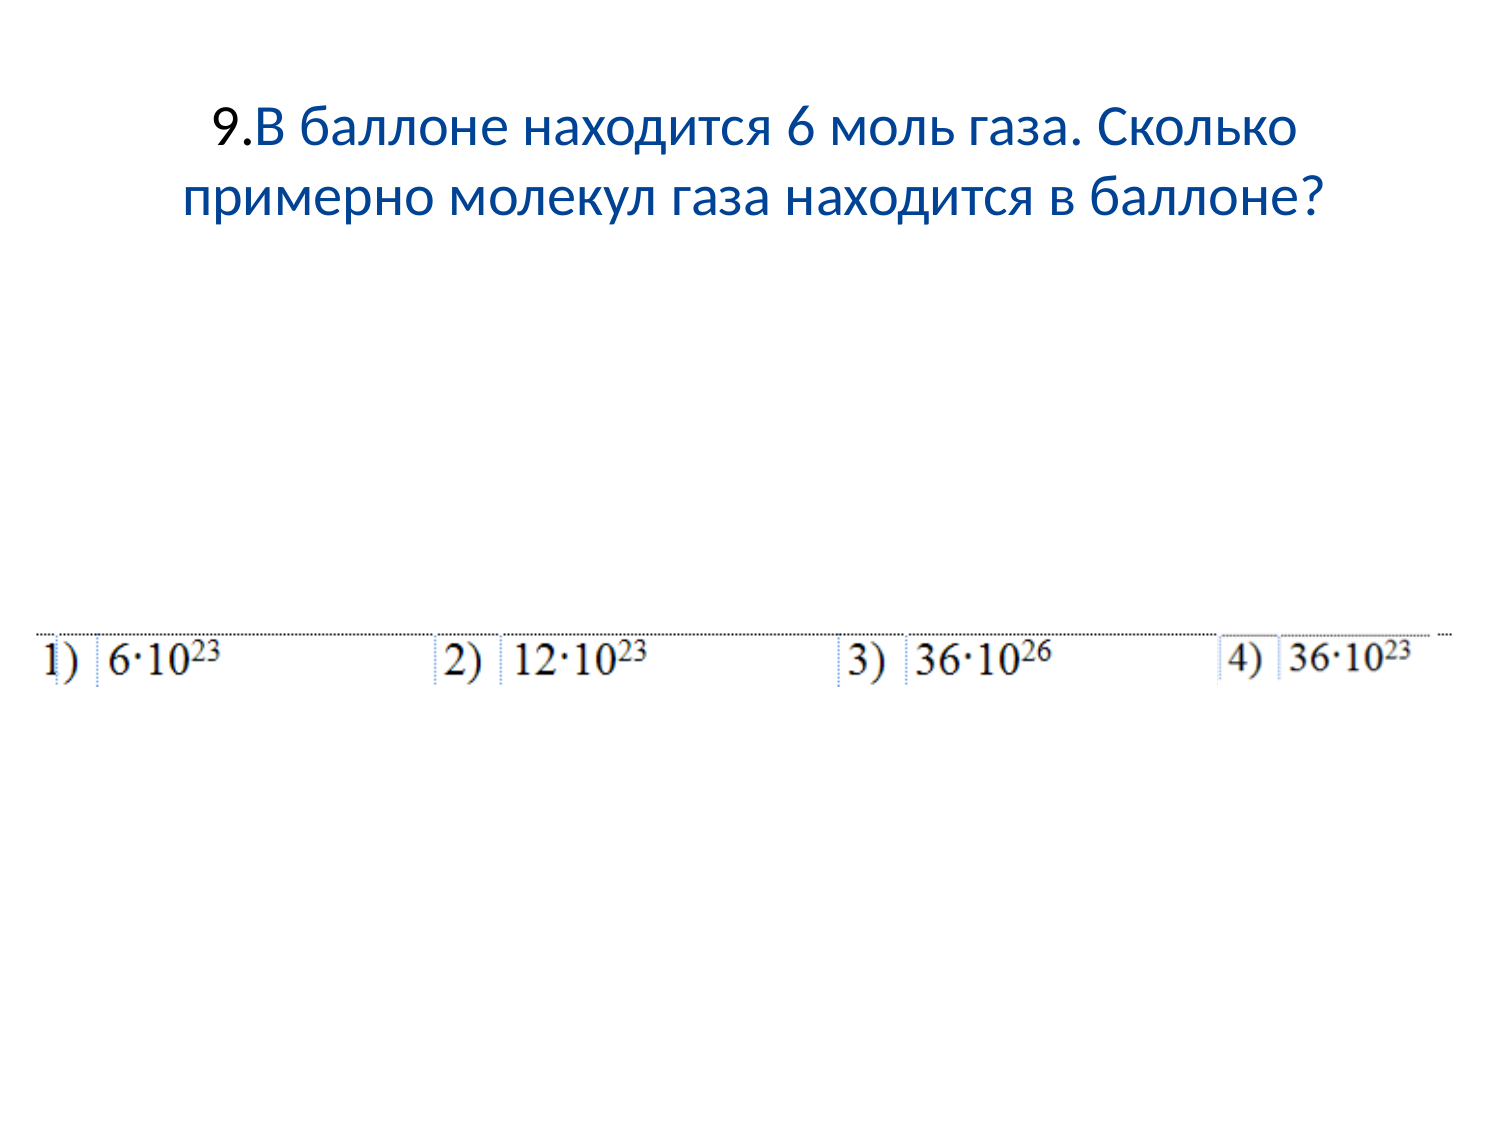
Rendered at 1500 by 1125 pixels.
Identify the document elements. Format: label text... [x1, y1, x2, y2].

title 9.В баллоне находится 6 моль газа. Сколько примерно молекул газа находится в баллоне? [75, 37, 1425, 235]
picture [34, 620, 1454, 692]
